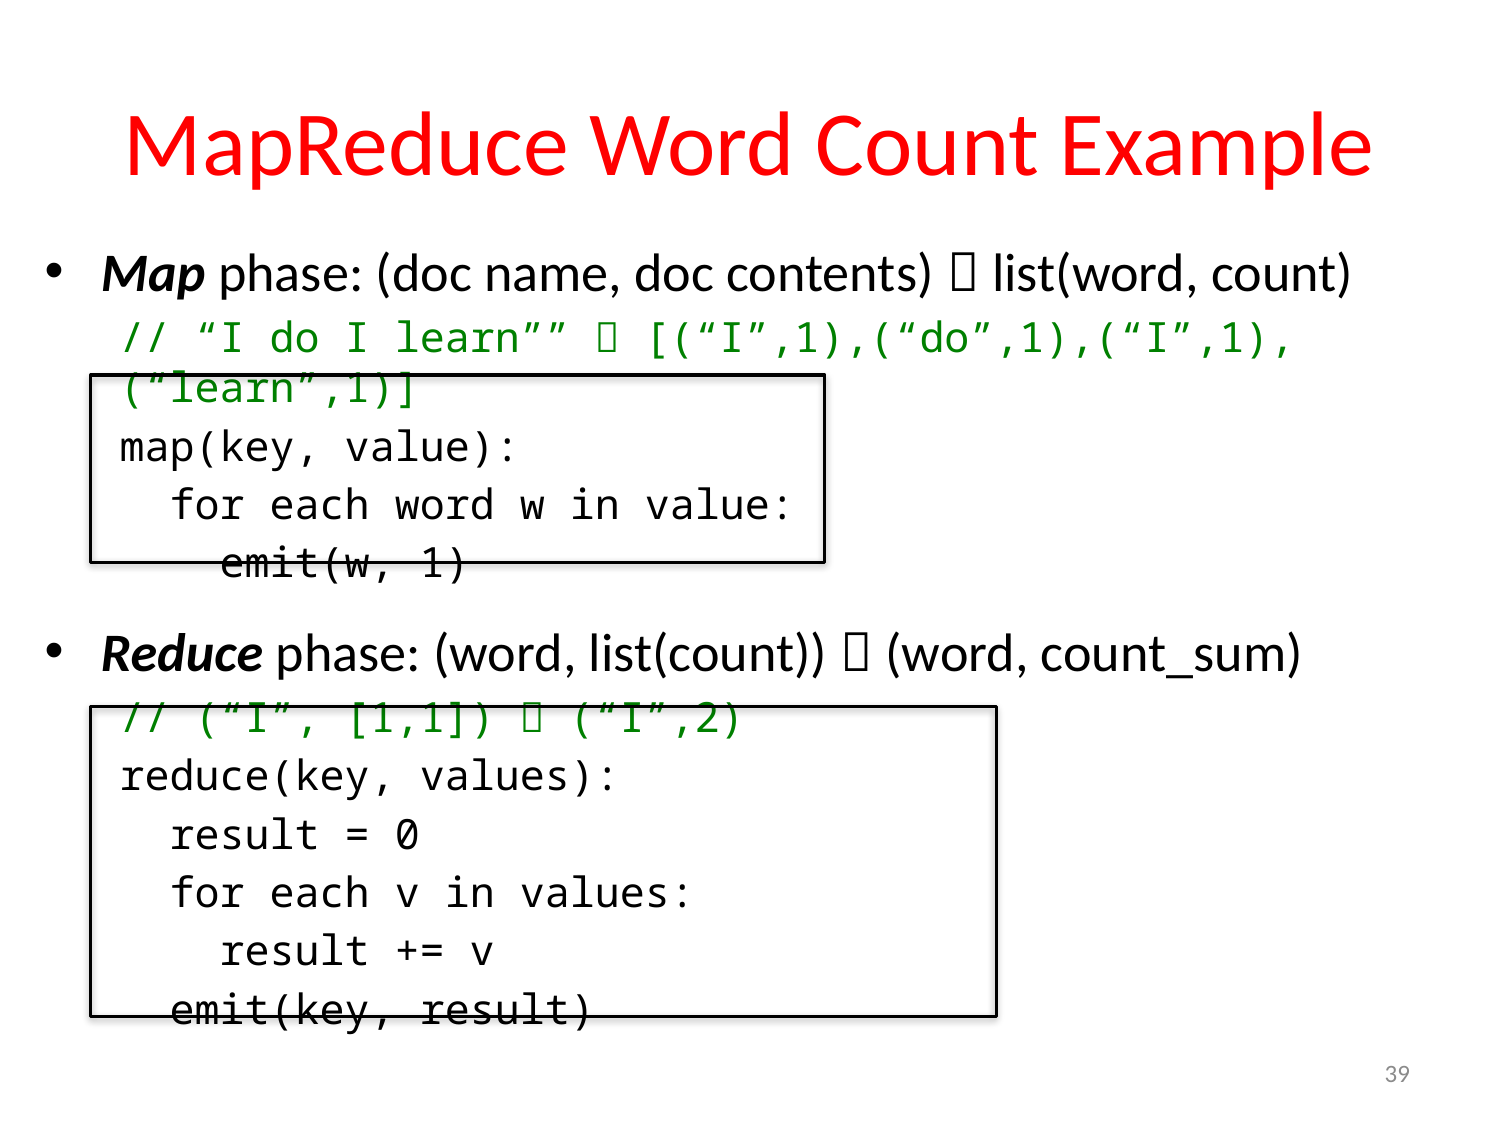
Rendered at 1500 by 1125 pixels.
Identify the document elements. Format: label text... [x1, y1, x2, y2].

title MapReduce Word Count Example [49, 45, 1451, 233]
list Map phase: (doc name, doc contents)  list(word, count) // “I do I learn””  [(“I”,1),(“do”,1),(“I”,1),(“learn”,1)] map(key, value): for each word w in value: emit(w, 1) Reduce phase: (word, list(count))  (word, count_sum) // (“I”, [1,1])  (“I”,2) reduce(key, values): result = 0 for each v in values: result += v emit(key, result) [29, 230, 1500, 1035]
text_box [90, 374, 826, 563]
text_box [90, 706, 997, 1017]
slide_number 39 [1074, 1042, 1425, 1103]
